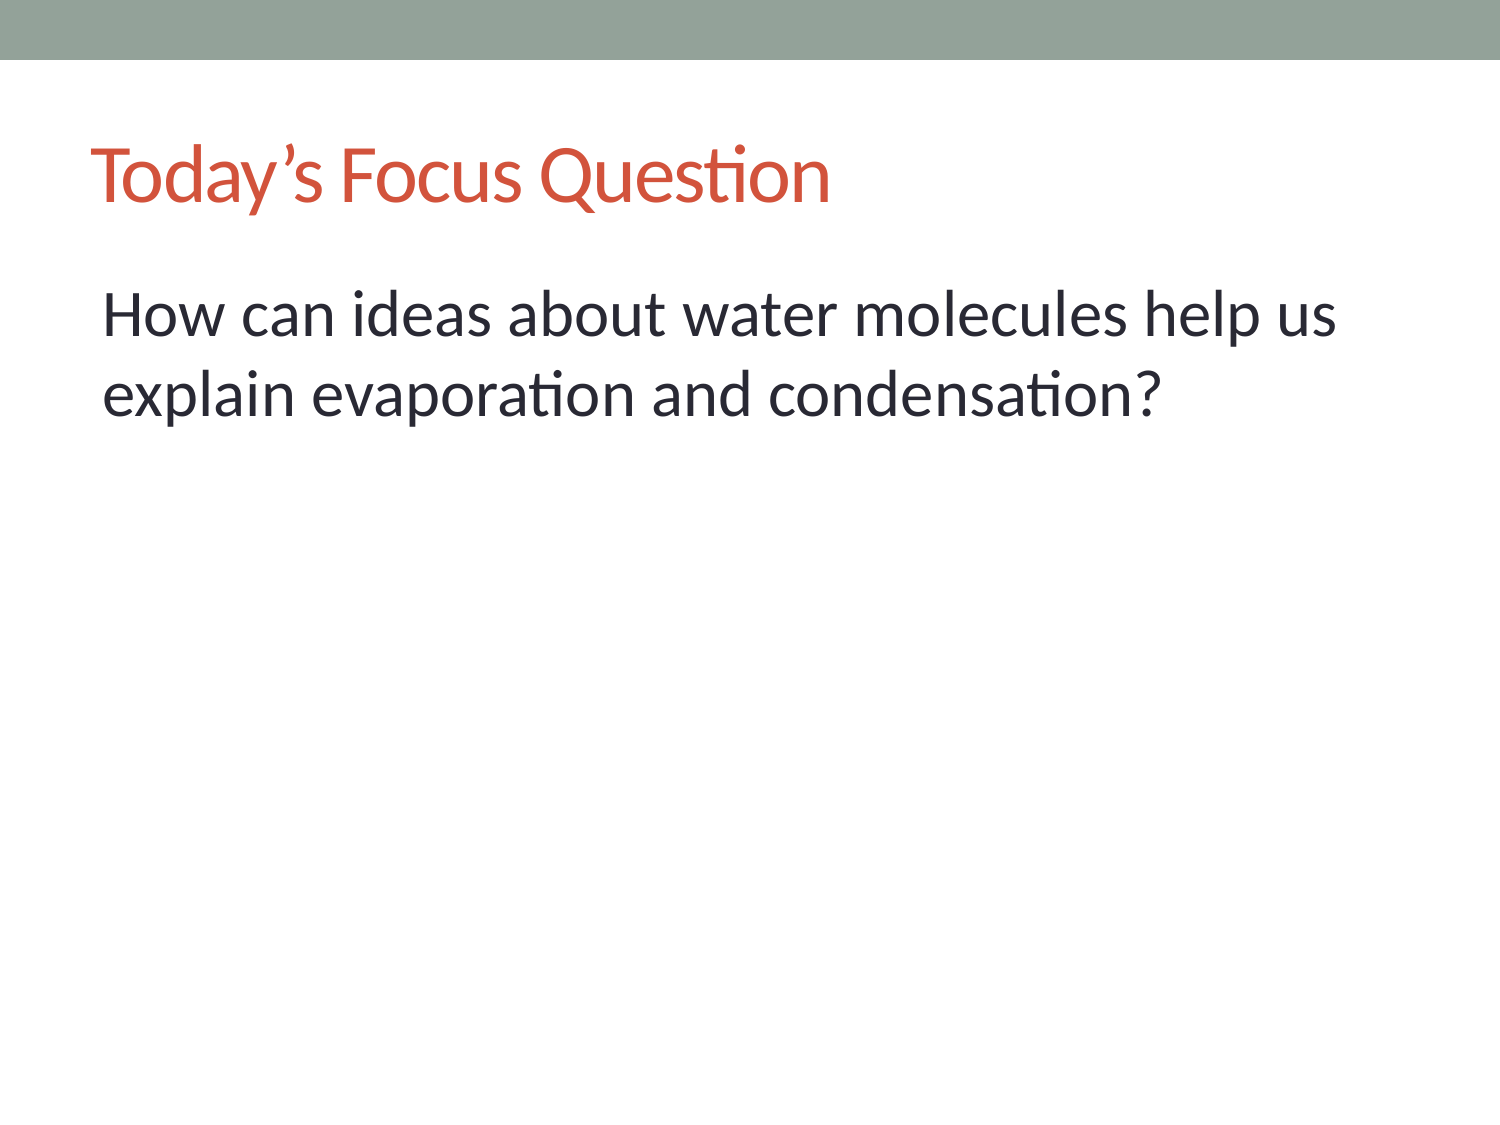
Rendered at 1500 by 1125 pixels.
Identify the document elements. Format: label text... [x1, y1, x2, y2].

title Today’s Focus Question [75, 87, 1425, 250]
list How can ideas about water molecules help us explain evaporation and condensation? [87, 262, 1438, 1063]
